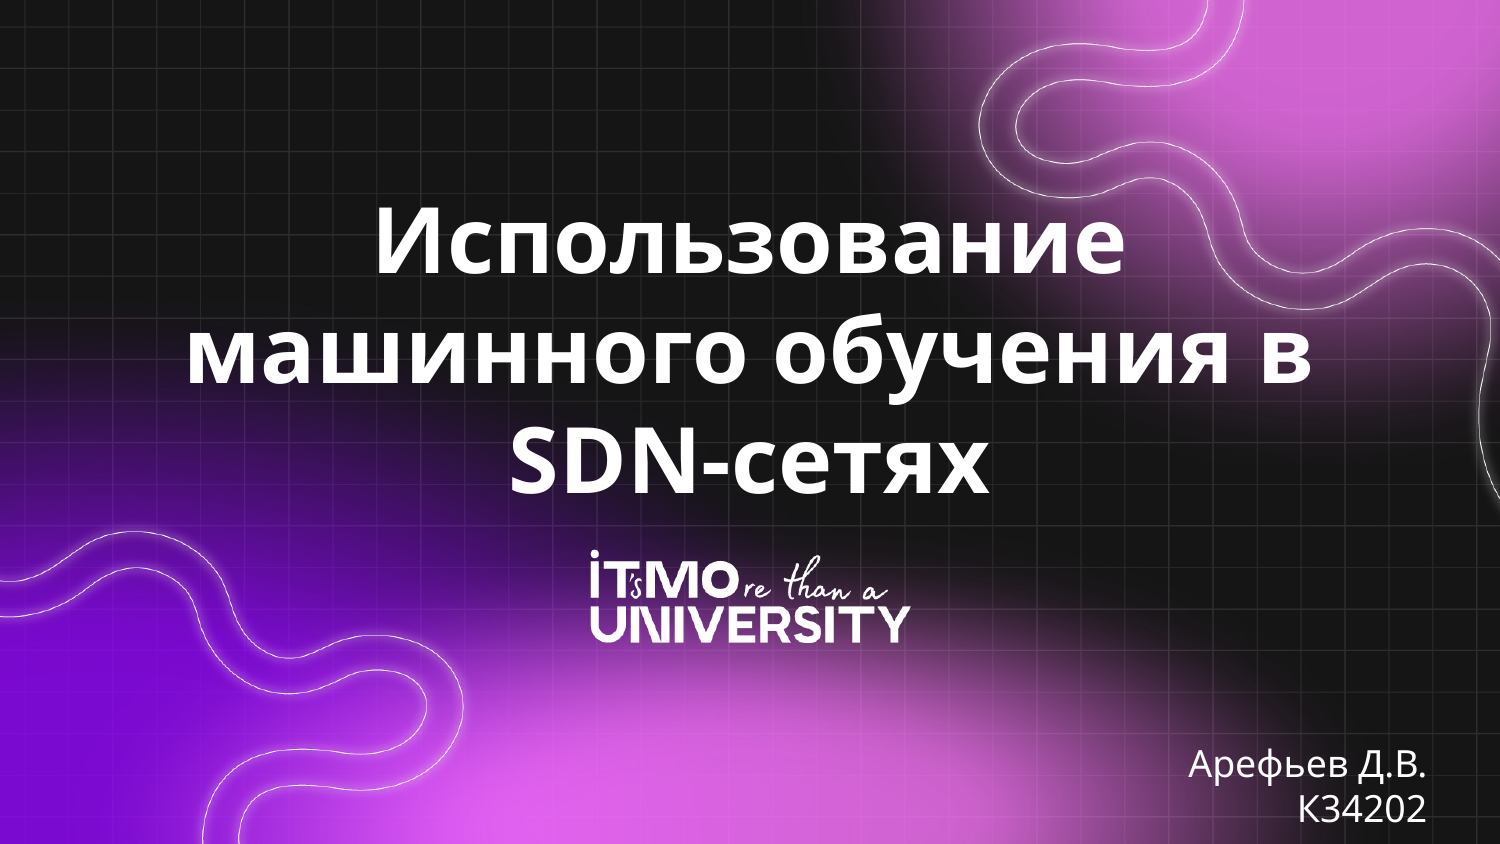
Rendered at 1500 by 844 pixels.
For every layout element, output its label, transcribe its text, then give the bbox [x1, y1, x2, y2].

picture [0, 0, 1500, 844]
title Использование машинного обучения в SDN-сетях [75, 295, 1425, 398]
text_box Арефьев Д.В. К34202 [1128, 732, 1443, 838]
